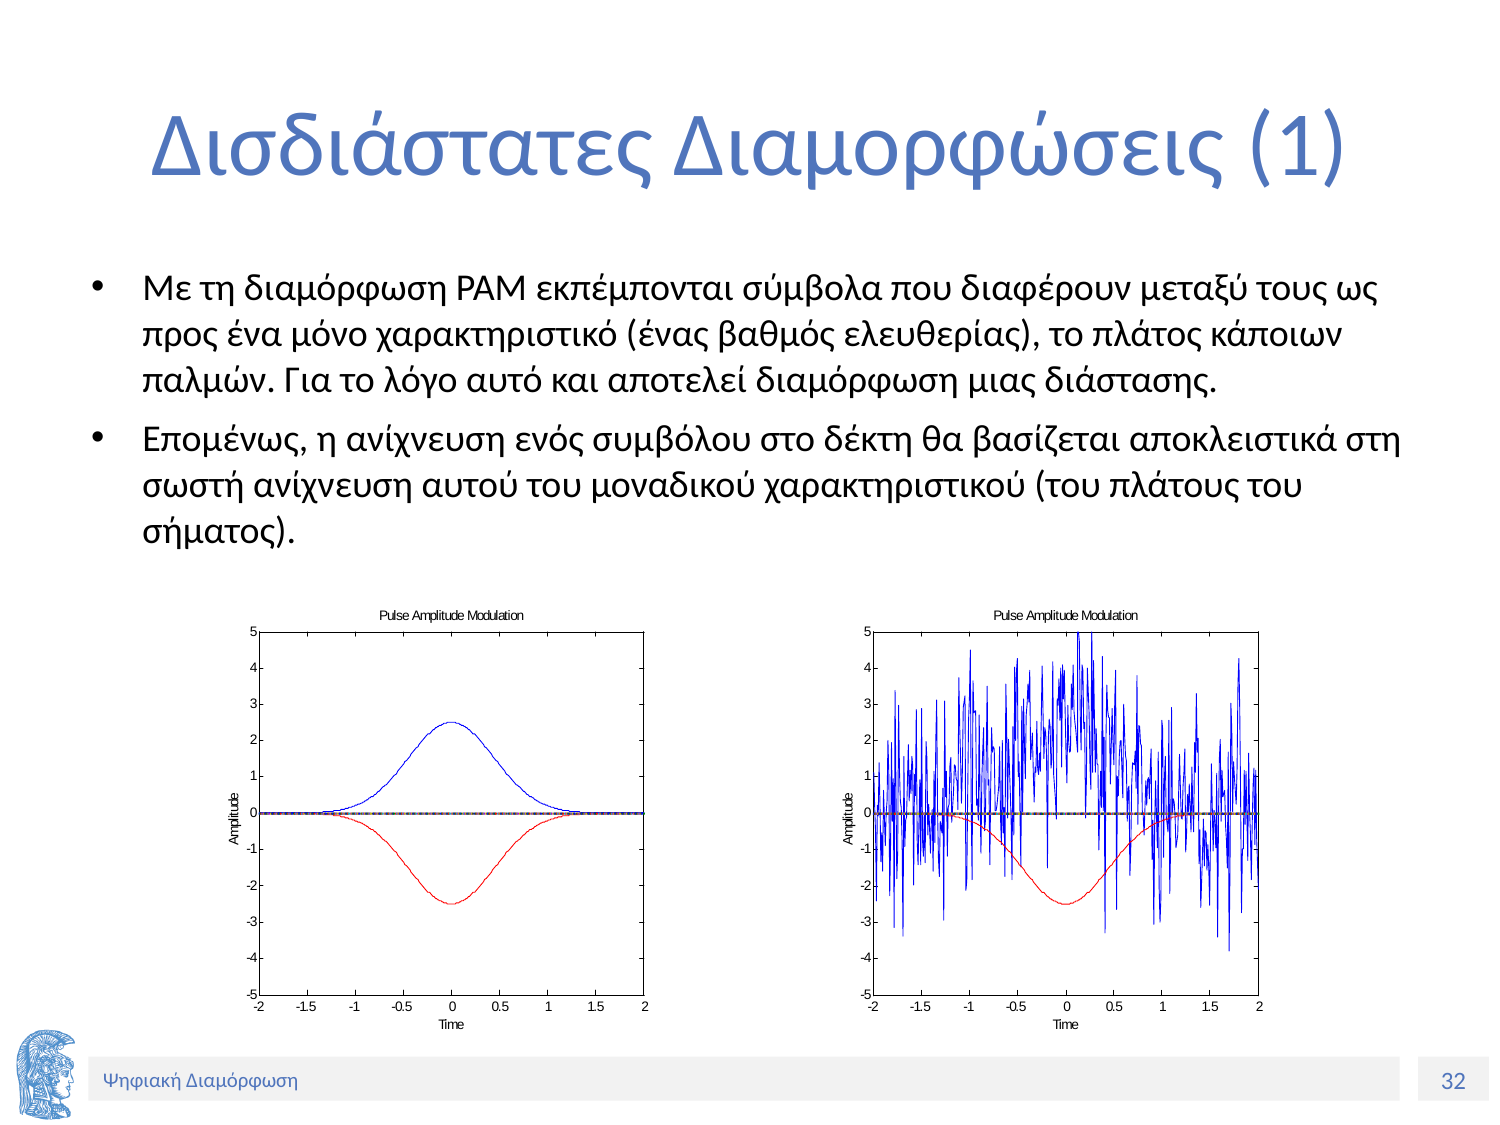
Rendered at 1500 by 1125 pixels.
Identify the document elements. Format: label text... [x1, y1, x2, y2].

picture [194, 597, 692, 1045]
title Δισδιάστατες Διαμορφώσεις (1) [75, 45, 1425, 233]
list Με τη διαμόρφωση PAM εκπέμπονται σύμβολα που διαφέρουν μεταξύ τους ως προς ένα μόνο χαρακτηριστικό (ένας βαθμός ελευθερίας), το πλάτος κάποιων παλμών. Για το λόγο αυτό και αποτελεί διαμόρφωση μιας διάστασης. Επομένως, η ανίχνευση ενός συμβόλου στο δέκτη θα βασίζεται αποκλειστικά στη σωστή ανίχνευση αυτού του μοναδικού χαρακτηριστικού (του πλάτους του σήματος). [76, 255, 1427, 598]
picture [9, 1026, 81, 1120]
picture [808, 597, 1306, 1045]
